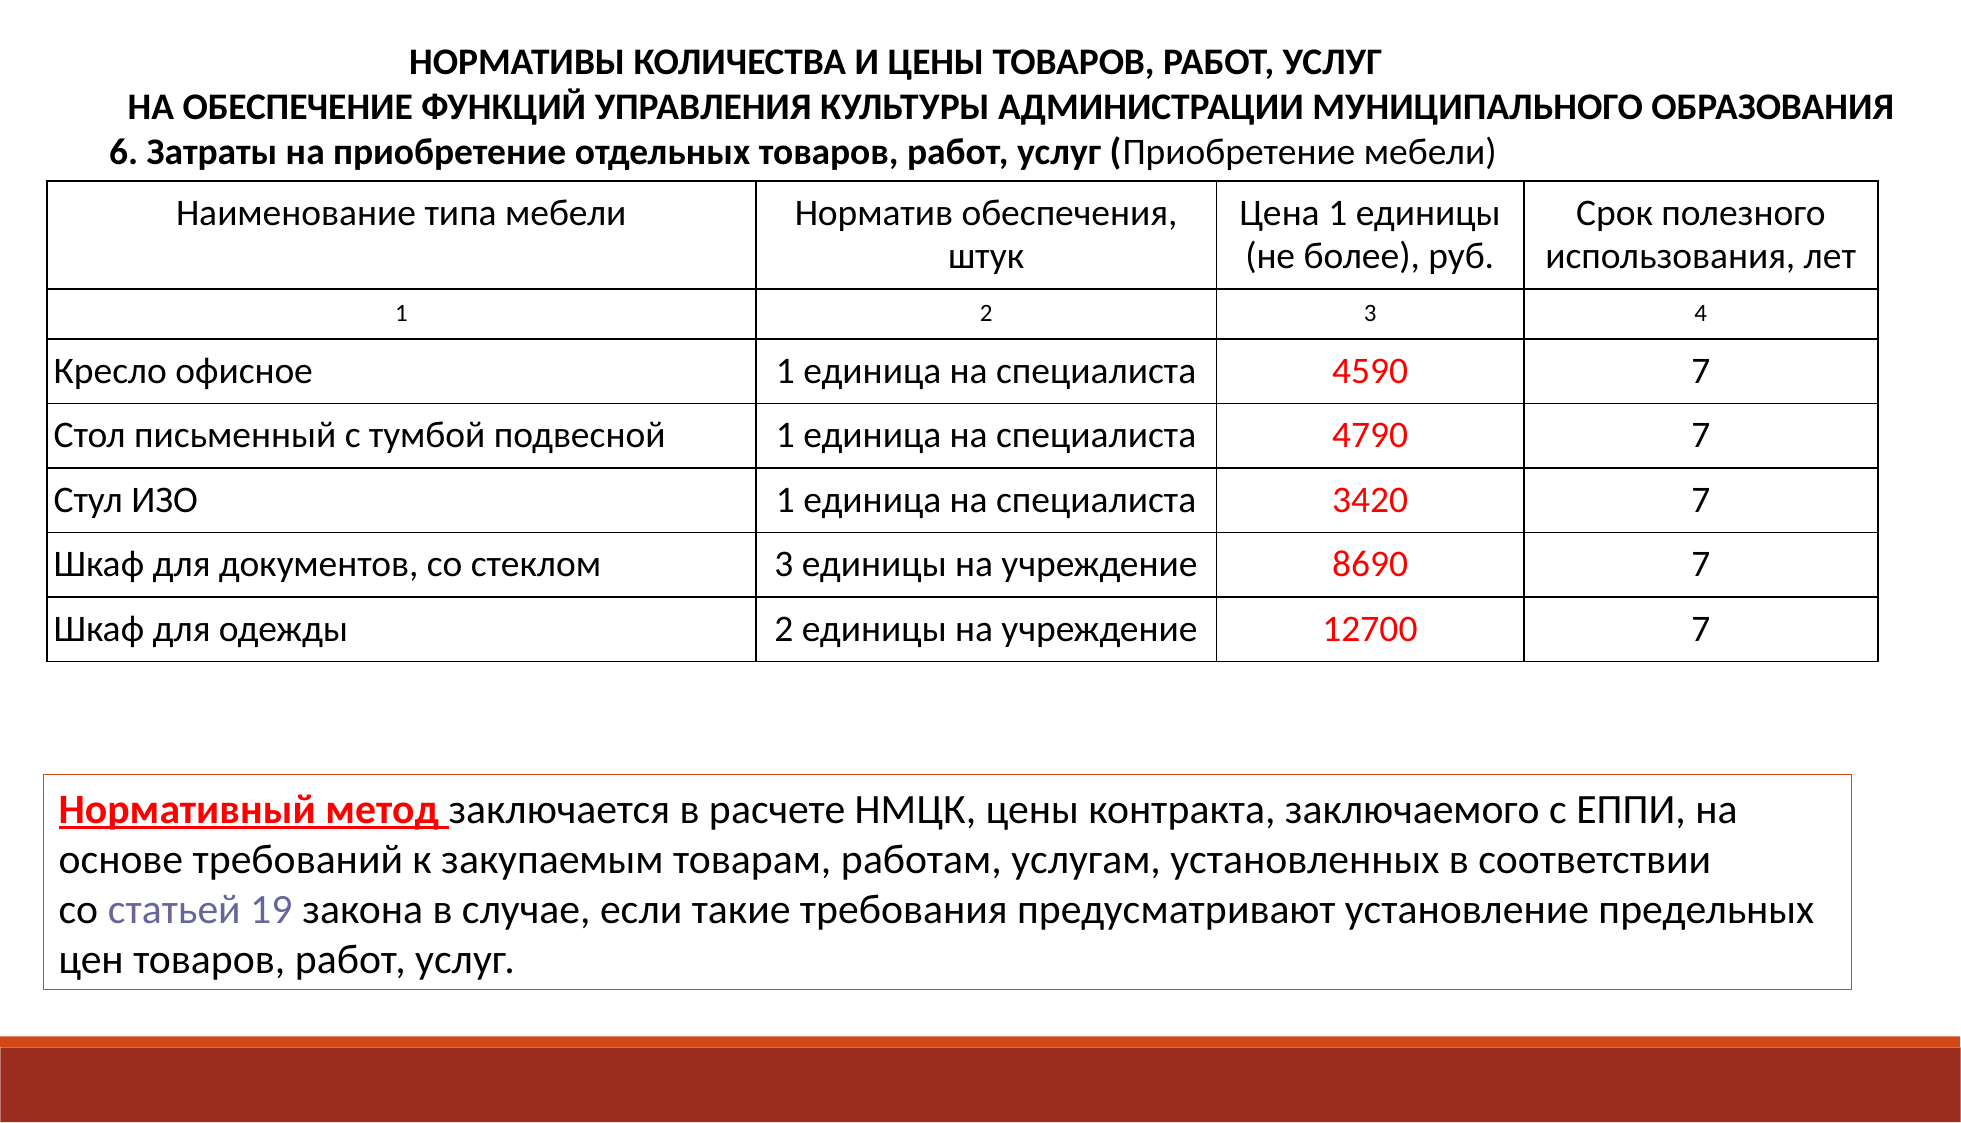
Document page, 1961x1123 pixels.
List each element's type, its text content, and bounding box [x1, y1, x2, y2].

table_cell 1 единица на специалиста [757, 404, 1216, 467]
table_cell Стол письменный с тумбой подвесной [48, 404, 755, 467]
table_header Наименование типа мебели [48, 182, 755, 288]
table_cell Шкаф для документов, со стеклом [48, 533, 755, 596]
table_cell 12700 [1217, 598, 1523, 661]
table_cell 7 [1525, 469, 1877, 532]
table_cell 1 единица на специалиста [757, 340, 1216, 403]
table_cell 8690 [1217, 533, 1523, 596]
table_cell 2 единицы на учреждение [757, 598, 1216, 661]
table_cell 3420 [1217, 469, 1523, 532]
table_cell 1 единица на специалиста [757, 469, 1216, 532]
table_cell 7 [1525, 533, 1877, 596]
text_box Нормативный метод заключается в расчете НМЦК, цены контракта, заключаемого с ЕППИ, на основе требований к закупаемым товарам, работам, услугам, установленных в соответствии со статьей 19 закона в случае, если такие требования предусматривают установление предельных цен товаров, работ, услуг. [43, 774, 1852, 990]
table_cell 7 [1525, 340, 1877, 403]
text_box НОРМАТИВЫ КОЛИЧЕСТВА И ЦЕНЫ ТОВАРОВ, РАБОТ, УСЛУГ НА ОБЕСПЕЧЕНИЕ ФУНКЦИЙ УПРАВЛЕНИЯ КУЛЬТУРЫ АДМИНИСТРАЦИИ МУНИЦИПАЛЬНОГО ОБРАЗОВАНИЯ 6. Затраты на приобретение отдельных товаров, работ, услуг (Приобретение мебели) [94, 29, 1938, 180]
table_cell 4590 [1217, 340, 1523, 403]
table_header Срок полезного использования, лет [1525, 182, 1877, 288]
table_cell 1 [48, 290, 755, 338]
table_header Норматив обеспечения, штук [757, 182, 1216, 288]
table_cell 4 [1525, 290, 1877, 338]
table_cell Шкаф для одежды [48, 598, 755, 661]
table_cell 2 [757, 290, 1216, 338]
table_cell 7 [1525, 598, 1877, 661]
table_cell 4790 [1217, 404, 1523, 467]
table_header Цена 1 единицы (не более), руб. [1217, 182, 1523, 288]
table_cell 7 [1525, 404, 1877, 467]
table_cell 3 [1217, 290, 1523, 338]
table_cell 3 единицы на учреждение [757, 533, 1216, 596]
table_cell Кресло офисное [48, 340, 755, 403]
table_cell Стул ИЗО [48, 469, 755, 532]
